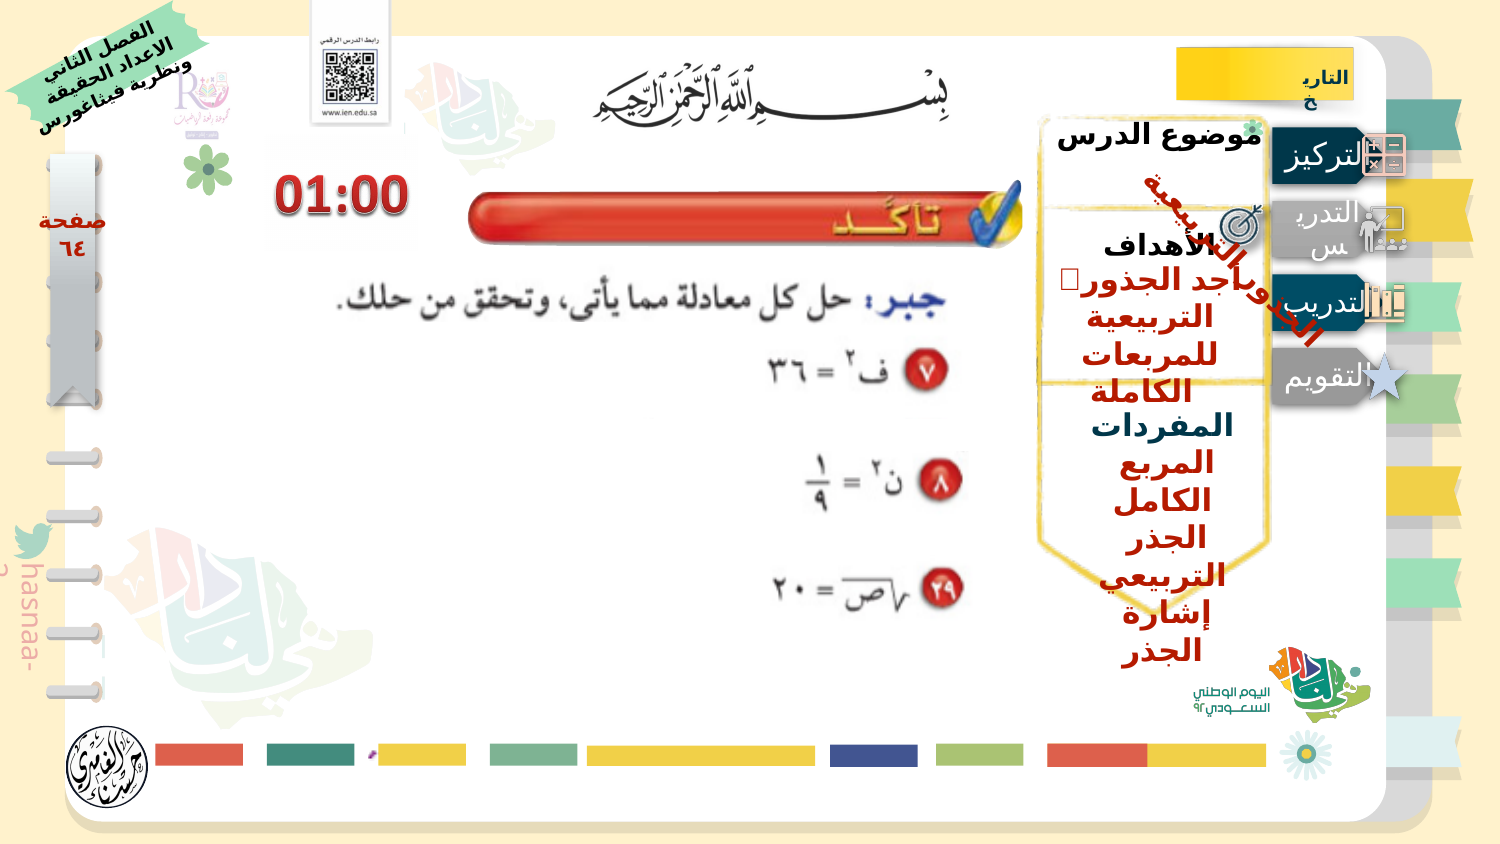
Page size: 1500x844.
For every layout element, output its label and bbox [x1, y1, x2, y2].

picture [308, 0, 392, 127]
text_box [1275, 127, 1414, 405]
picture [367, 748, 379, 762]
picture [263, 134, 418, 251]
picture [172, 49, 243, 141]
text_box [1142, 28, 1384, 124]
text_box [1054, 145, 1359, 546]
text_box [328, 262, 1000, 644]
text_box [4, 0, 211, 134]
picture [66, 725, 148, 809]
text_box [155, 743, 1267, 768]
picture [467, 0, 1023, 262]
picture [1035, 113, 1375, 778]
text_box [44, 153, 101, 409]
